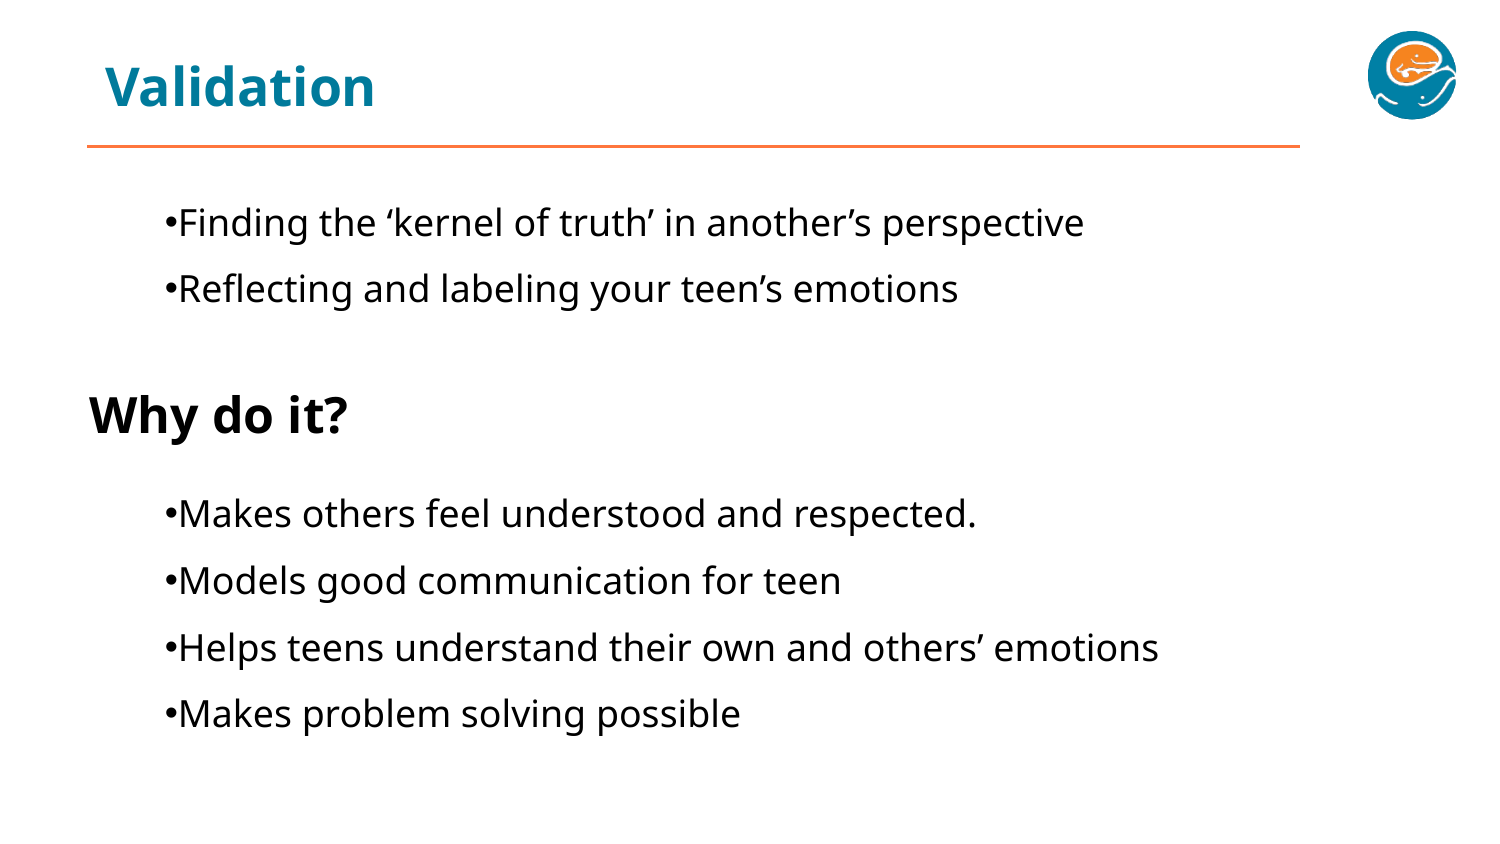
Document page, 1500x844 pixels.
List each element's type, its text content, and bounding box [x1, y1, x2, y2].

picture [1366, 23, 1463, 128]
list Finding the ‘kernel of truth’ in another’s perspective Reflecting and labeling your teen’s emotions Why do it? Makes others feel understood and respected. Models good communication for teen Helps teens understand their own and others’ emotions Makes problem solving possible [75, 169, 1400, 710]
list Validation [90, 53, 866, 126]
